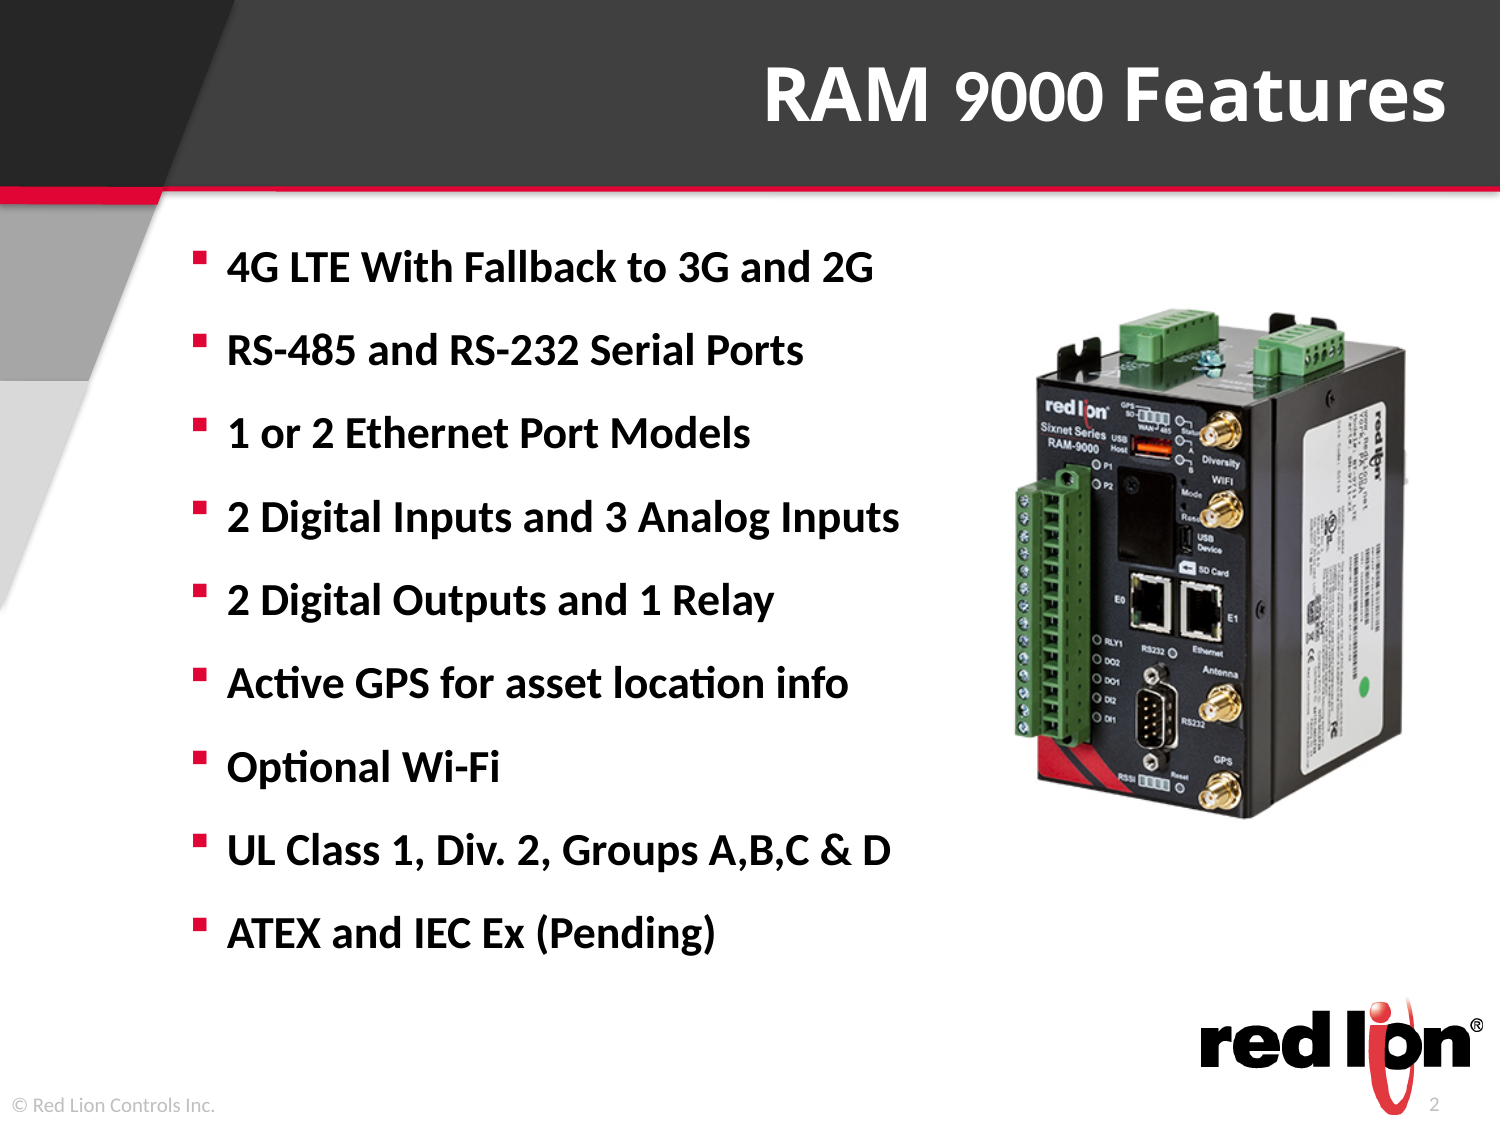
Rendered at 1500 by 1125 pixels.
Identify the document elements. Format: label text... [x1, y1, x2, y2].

list 4G LTE With Fallback to 3G and 2G RS-485 and RS-232 Serial Ports 1 or 2 Ethernet Port Models 2 Digital Inputs and 3 Analog Inputs 2 Digital Outputs and 1 Relay Active GPS for asset location info Optional Wi-Fi UL Class 1, Div. 2, Groups A,B,C & D ATEX and IEC Ex (Pending) [174, 237, 1463, 963]
picture [996, 278, 1454, 848]
title RAM 9000 Features [187, 35, 1463, 148]
picture [1201, 995, 1483, 1115]
